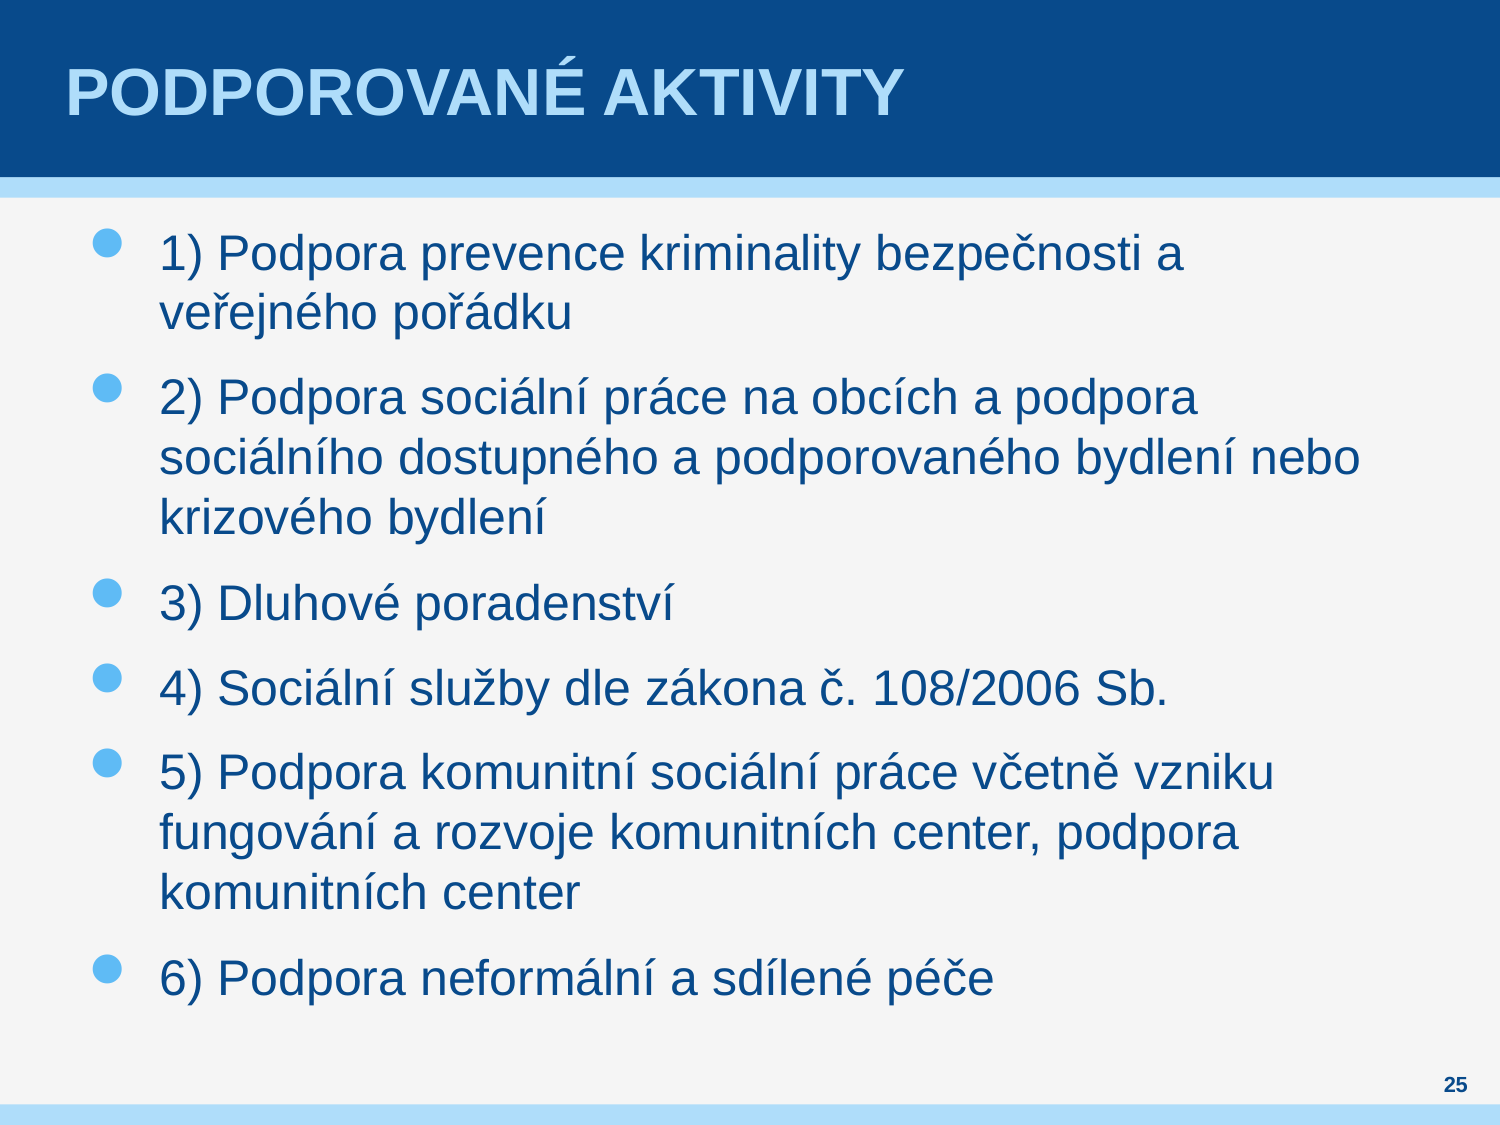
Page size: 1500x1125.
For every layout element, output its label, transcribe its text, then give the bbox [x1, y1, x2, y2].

list 1) Podpora prevence kriminality bezpečnosti a veřejného pořádku 2) Podpora sociální práce na obcích a podpora sociálního dostupného a podporovaného bydlení nebo krizového bydlení 3) Dluhové poradenství 4) Sociální služby dle zákona č. 108/2006 Sb. 5) Podpora komunitní sociální práce včetně vzniku fungování a rozvoje komunitních center, podpora komunitních center 6) Podpora neformální a sdílené péče [88, 219, 1412, 929]
slide_number 25 [1417, 1068, 1495, 1099]
title podporované aktivity [59, 0, 1441, 178]
